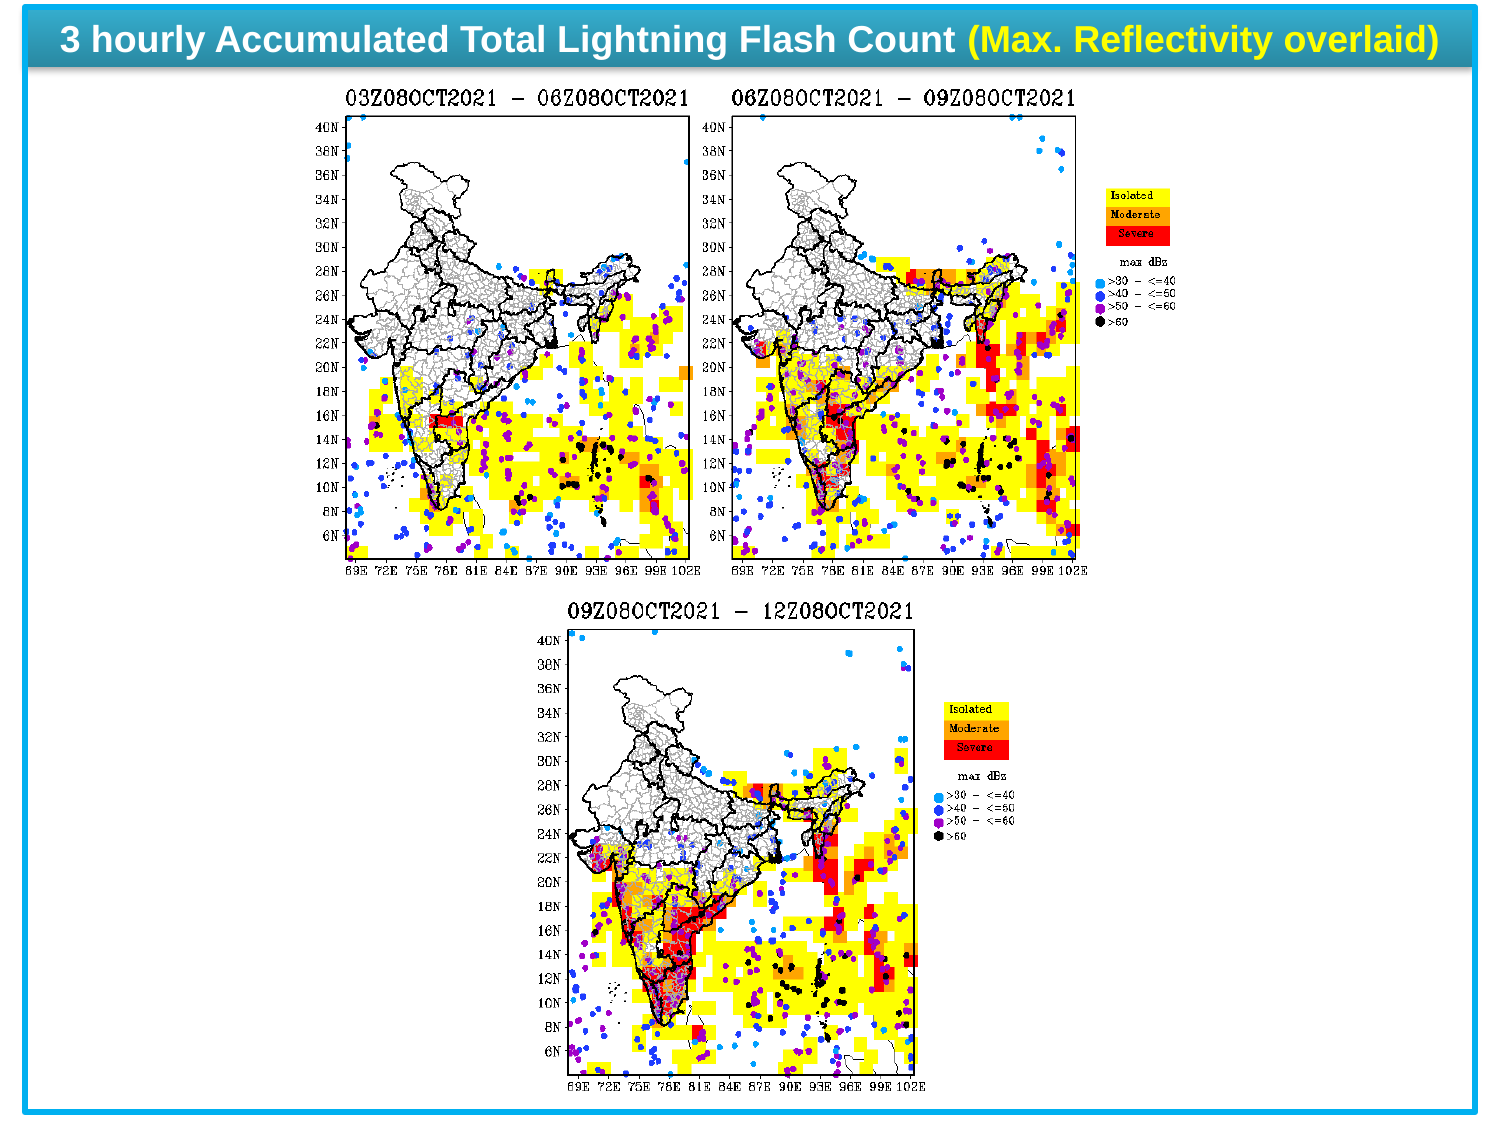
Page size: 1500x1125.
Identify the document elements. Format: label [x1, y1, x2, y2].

picture [314, 89, 1176, 1091]
text_box [23, 5, 1477, 1114]
